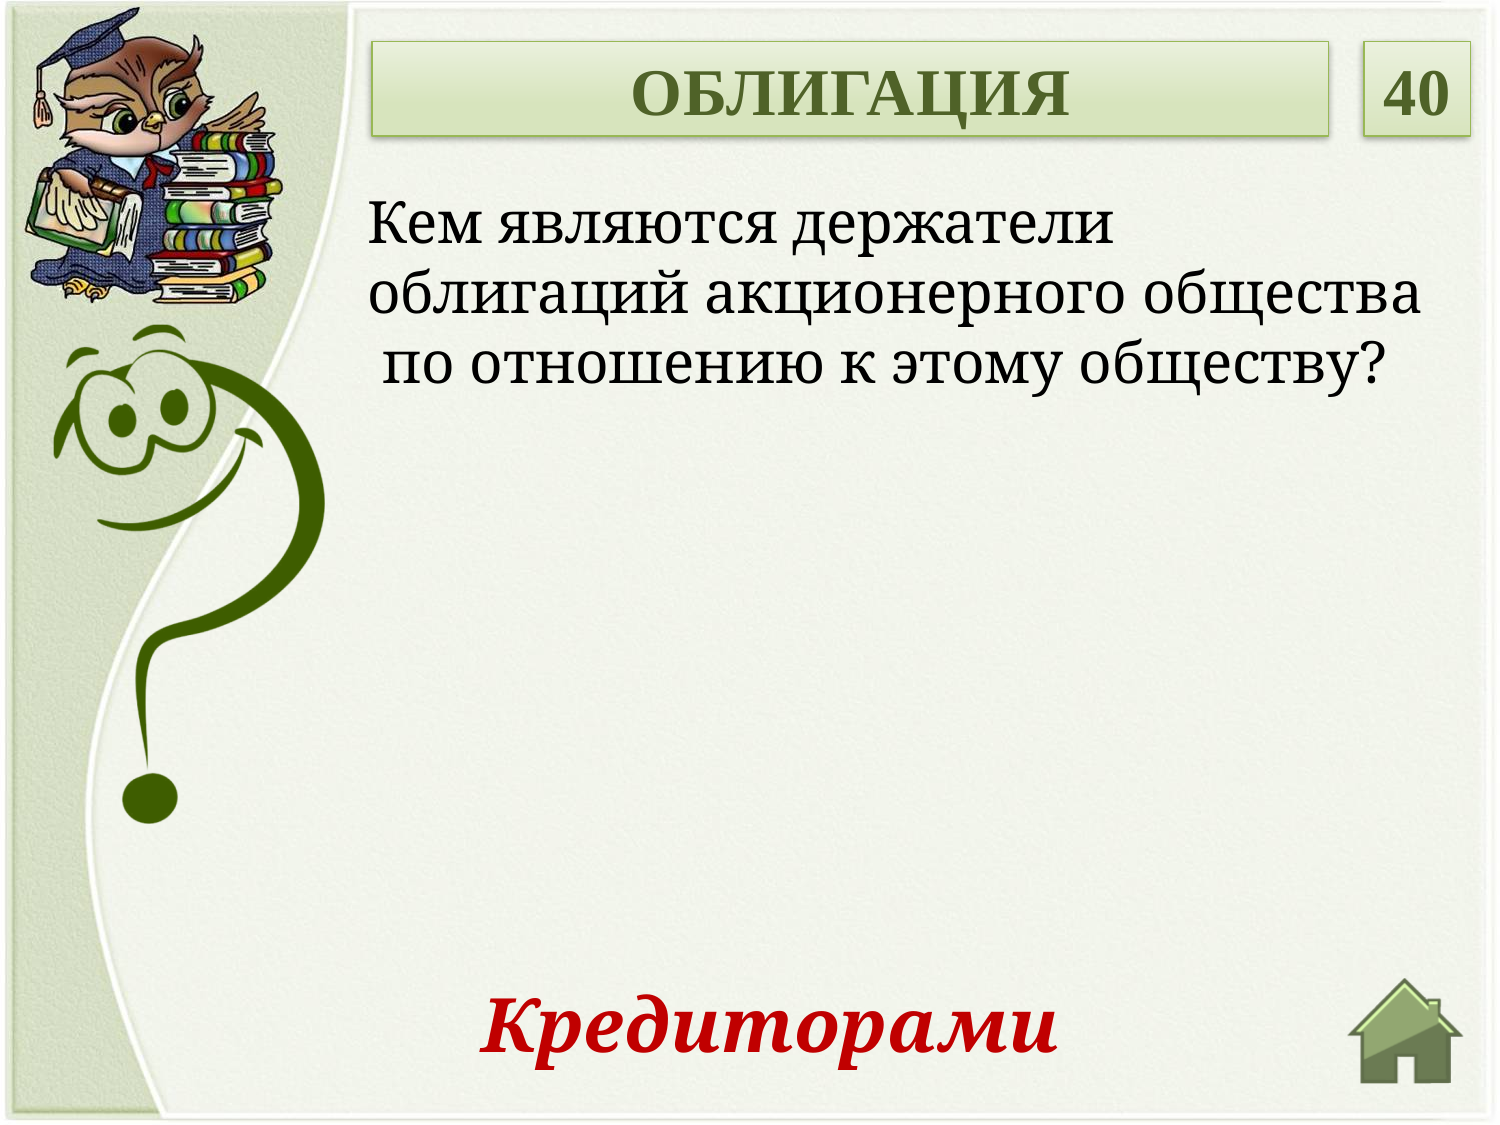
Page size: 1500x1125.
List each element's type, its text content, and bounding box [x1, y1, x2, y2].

text_box ОБЛИГАЦИЯ [371, 41, 1329, 137]
picture [0, 0, 1500, 1125]
text_box 40 [1363, 41, 1471, 137]
text_box Кем являются держатели облигаций акционерного общества по отношению к этому обществу? [352, 177, 1451, 403]
text_box Кредиторами [76, 970, 1329, 1076]
